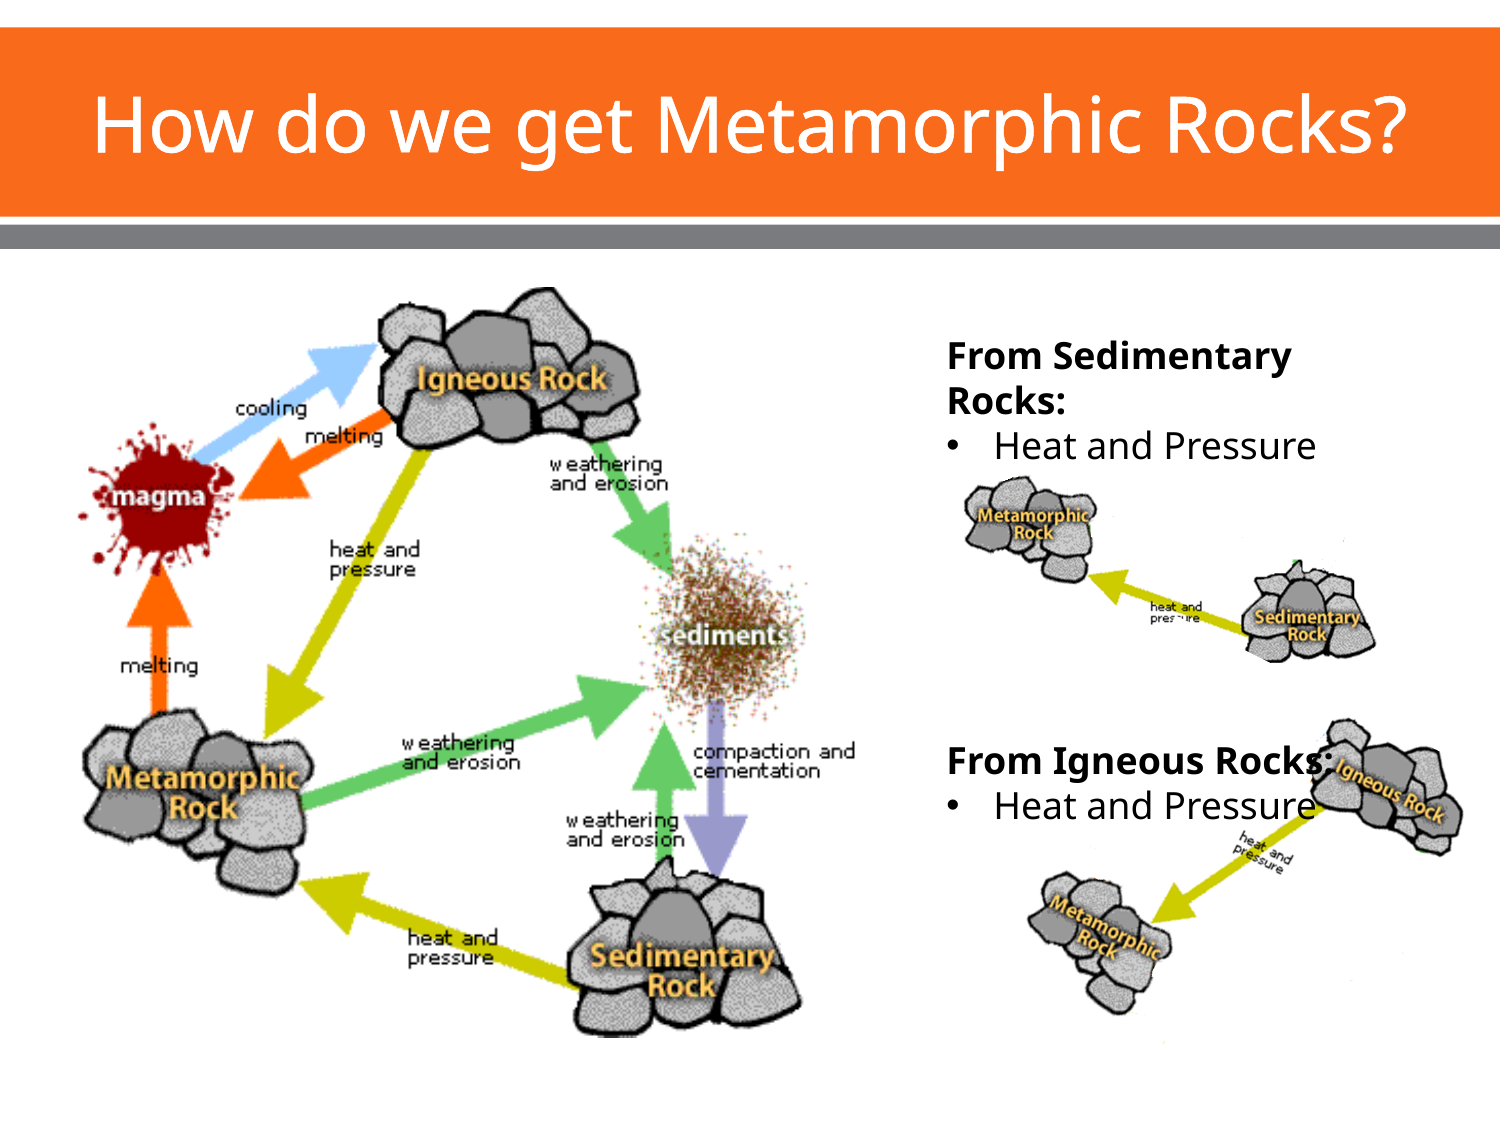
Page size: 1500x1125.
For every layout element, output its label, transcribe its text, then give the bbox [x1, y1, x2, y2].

picture [49, 287, 857, 1038]
title How do we get Metamorphic Rocks? [75, 29, 1425, 213]
picture [962, 474, 1387, 663]
text_box From Sedimentary Rocks: Heat and Pressure From Igneous Rocks: Heat and Pressure [931, 324, 1395, 835]
picture [1001, 674, 1496, 1125]
